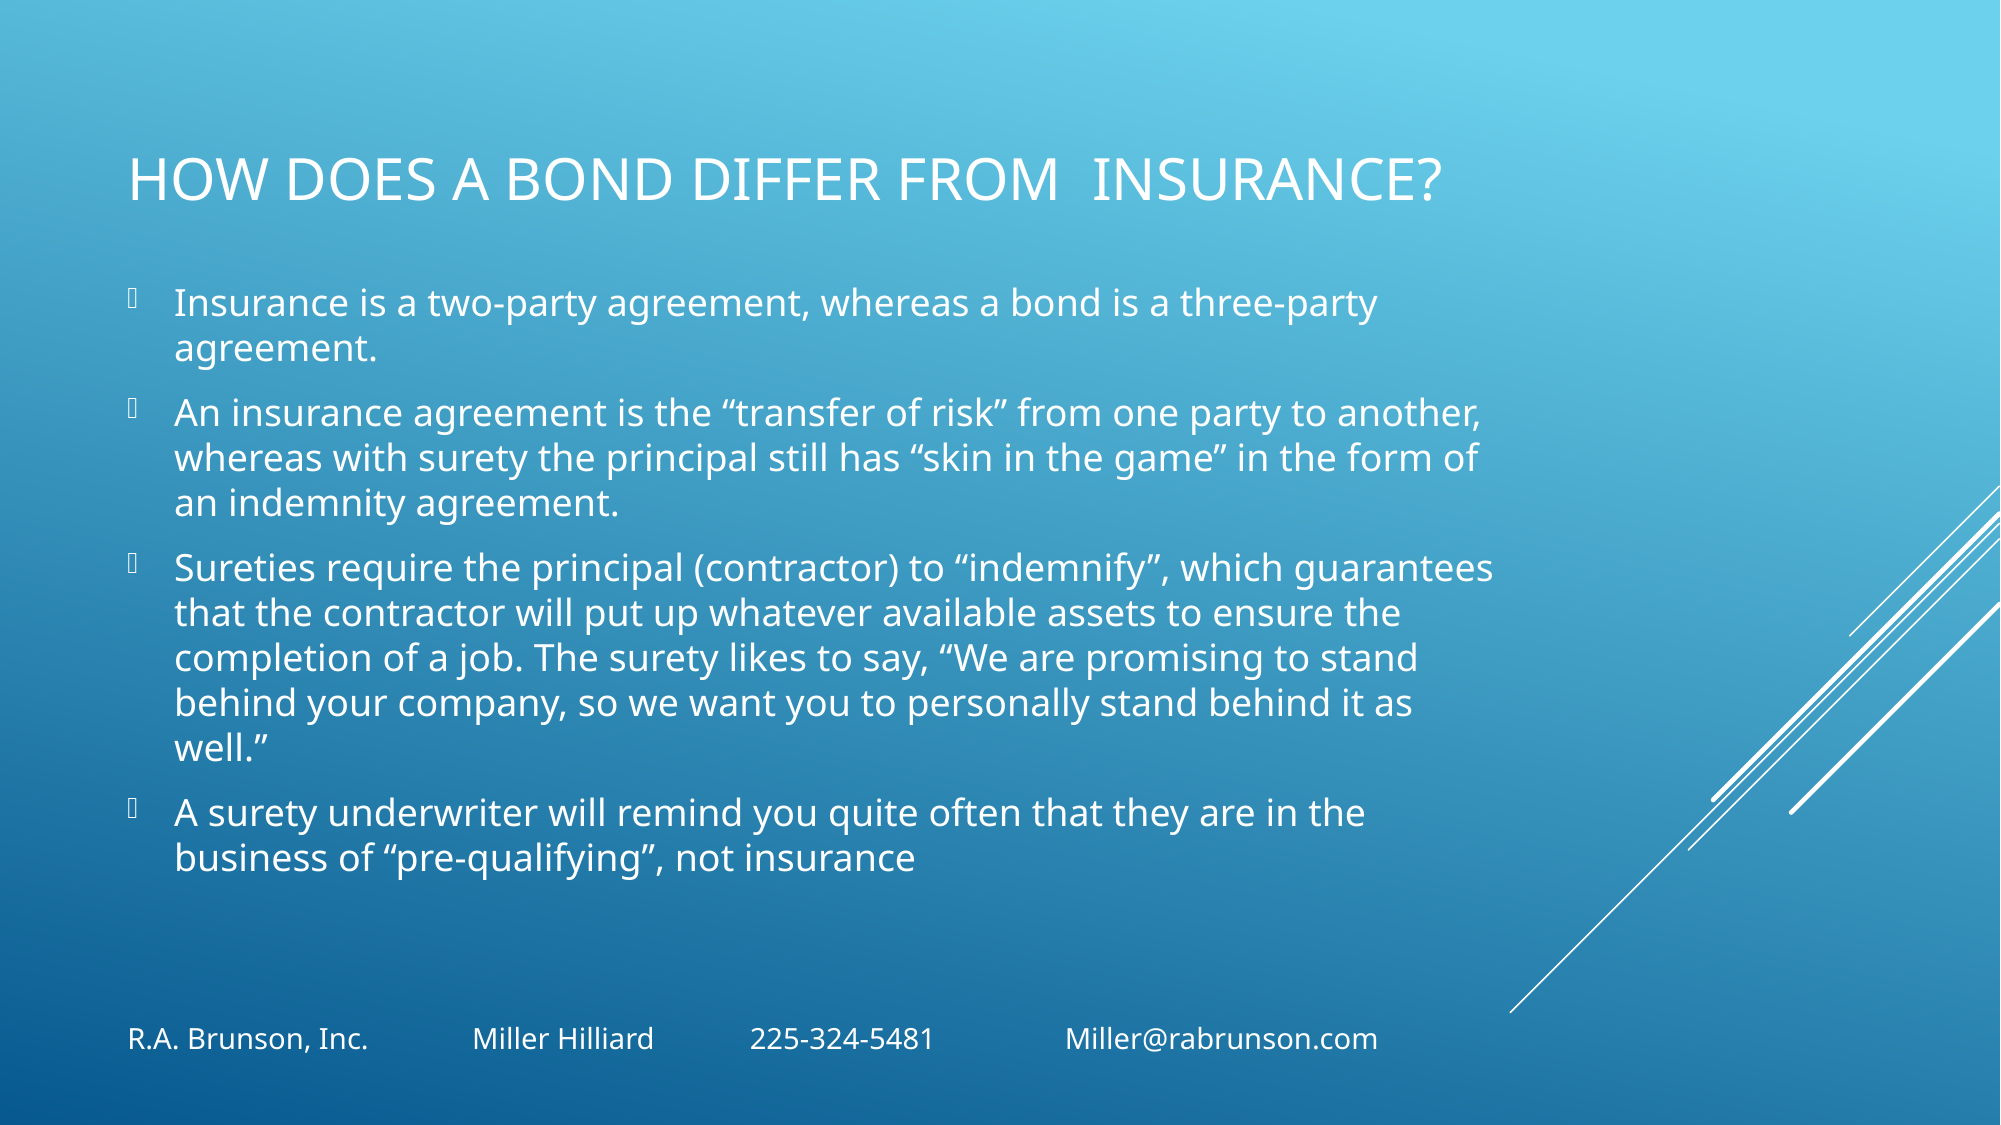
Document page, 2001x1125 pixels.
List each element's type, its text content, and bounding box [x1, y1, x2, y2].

title How does a Bond differ from insurance? [112, 112, 1513, 243]
footer R.A. Brunson, Inc. Miller Hilliard 225-324-5481 Miller@rabrunson.com [112, 1012, 1599, 1073]
list Insurance is a two-party agreement, whereas a bond is a three-party agreement. An insurance agreement is the “transfer of risk” from one party to another, whereas with surety the principal still has “skin in the game” in the form of an indemnity agreement. Sureties require the principal (contractor) to “indemnify”, which guarantees that the contractor will put up whatever available assets to ensure the completion of a job. The surety likes to say, “We are promising to stand behind your company, so we want you to personally stand behind it as well.” A surety underwriter will remind you quite often that they are in the business of “pre-qualifying”, not insurance [112, 271, 1513, 1012]
